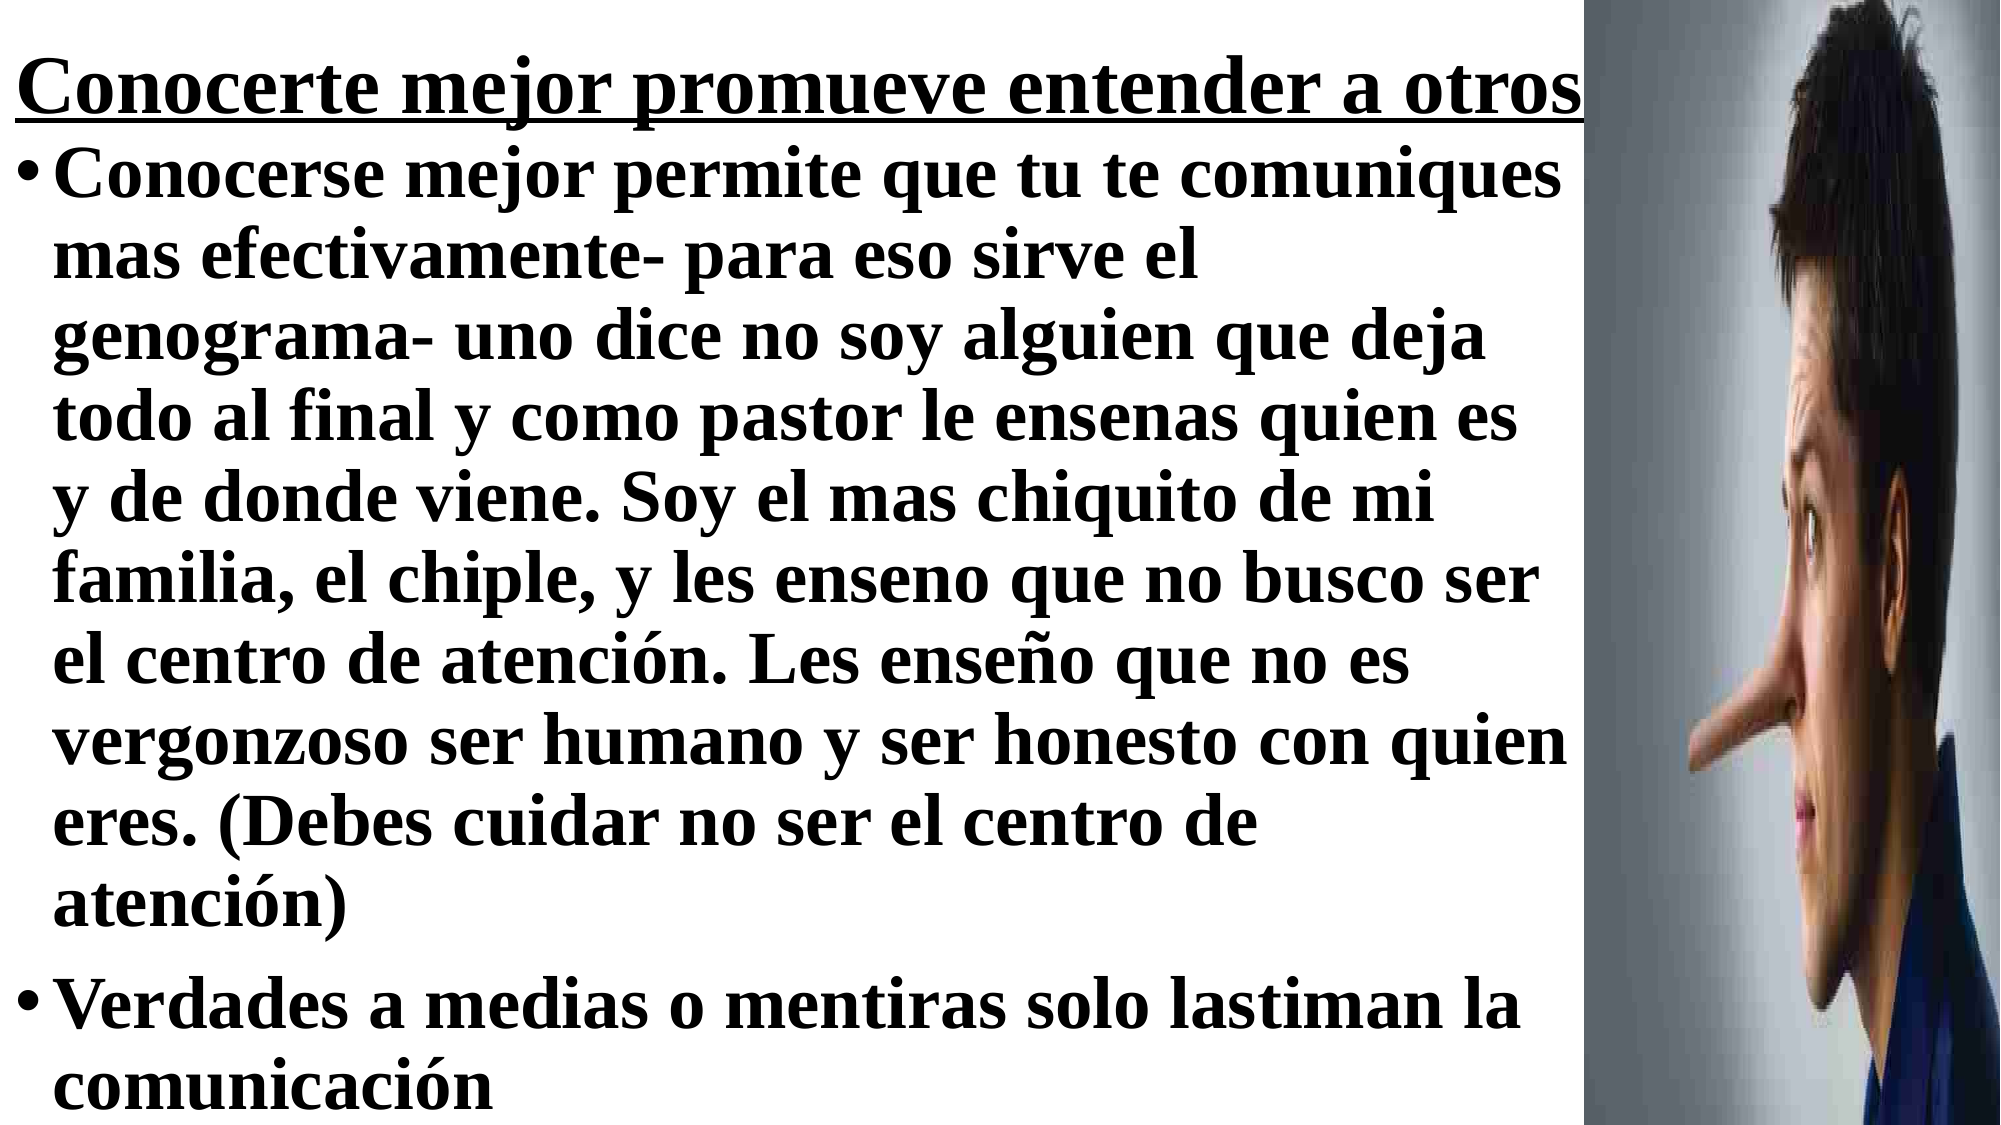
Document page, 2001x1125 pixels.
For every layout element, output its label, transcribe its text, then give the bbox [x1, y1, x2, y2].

list Conocerse mejor permite que tu te comuniques mas efectivamente- para eso sirve el genograma- uno dice no soy alguien que deja todo al final y como pastor le ensenas quien es y de donde viene. Soy el mas chiquito de mi familia, el chiple, y les enseno que no busco ser el centro de atención. Les enseño que no es vergonzoso ser humano y ser honesto con quien eres. (Debes cuidar no ser el centro de atención) Verdades a medias o mentiras solo lastiman la comunicación [0, 125, 1584, 1105]
title Conocerte mejor promueve entender a otros [0, 0, 1584, 125]
picture [1584, 0, 2000, 1125]
